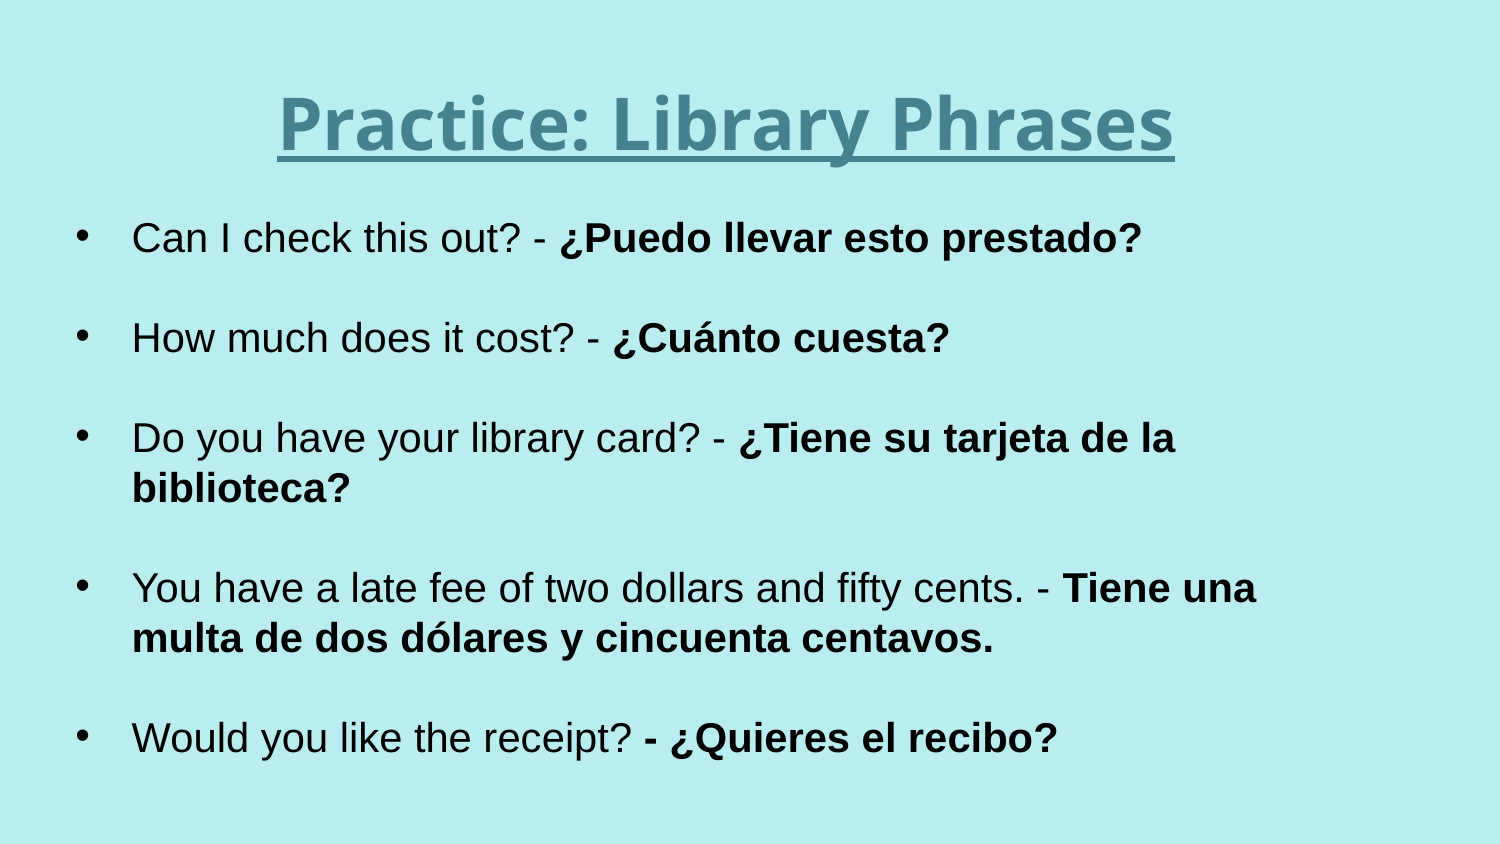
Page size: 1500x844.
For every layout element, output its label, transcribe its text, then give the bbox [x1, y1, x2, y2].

text_box Can I check this out? - ¿Puedo llevar esto prestado? How much does it cost? - ¿Cuánto cuesta? Do you have your library card? - ¿Tiene su tarjeta de la biblioteca? You have a late fee of two dollars and fifty cents. - Tiene una multa de dos dólares y cincuenta centavos. Would you like the receipt? - ¿Quieres el recibo? [60, 195, 1393, 776]
text_box Practice: Library Phrases [120, 62, 1332, 247]
